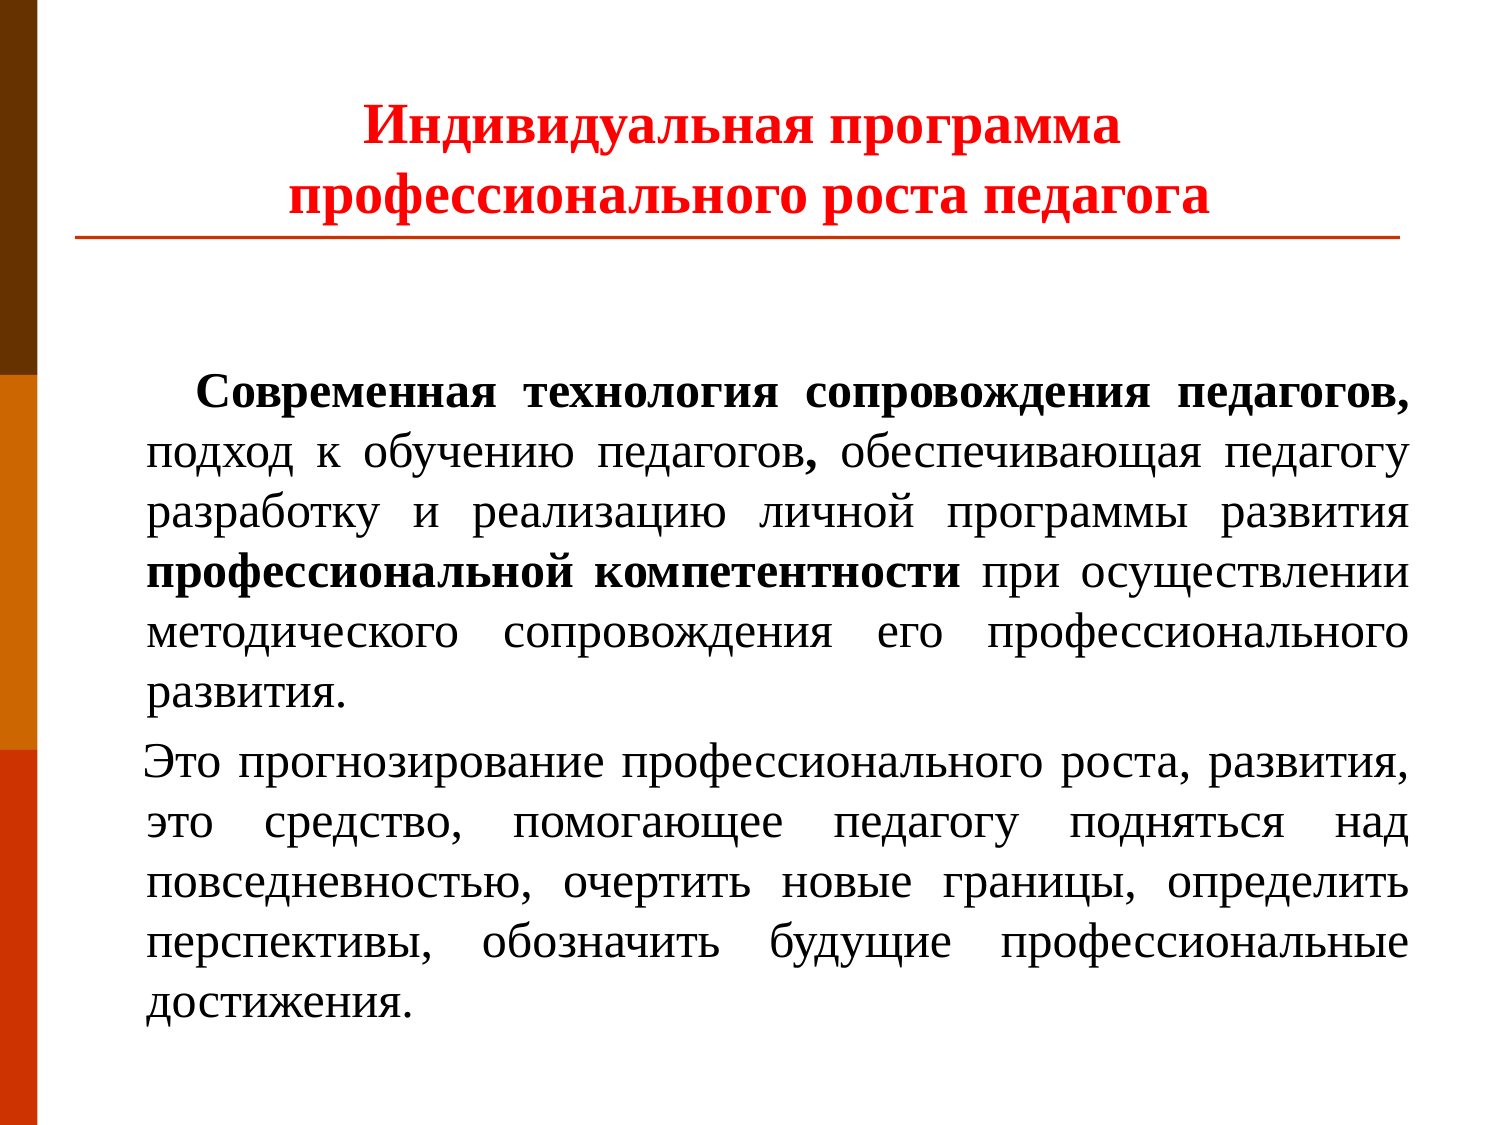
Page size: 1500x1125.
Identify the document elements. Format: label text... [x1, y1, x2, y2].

title Индивидуальная программа профессионального роста педагога [74, 45, 1426, 233]
list Современная технология сопровождения педагогов, подход к обучению педагогов, обеспечивающая педагогу разработку и реализацию личной программы развития профессиональной компетентности при осуществлении методического сопровождения его профессионального развития. Это прогнозирование профессионального роста, развития, это средство, помогающее педагогу подняться над повседневностью, очертить новые границы, определить перспективы, обозначить будущие профессиональные достижения. [74, 349, 1426, 1036]
